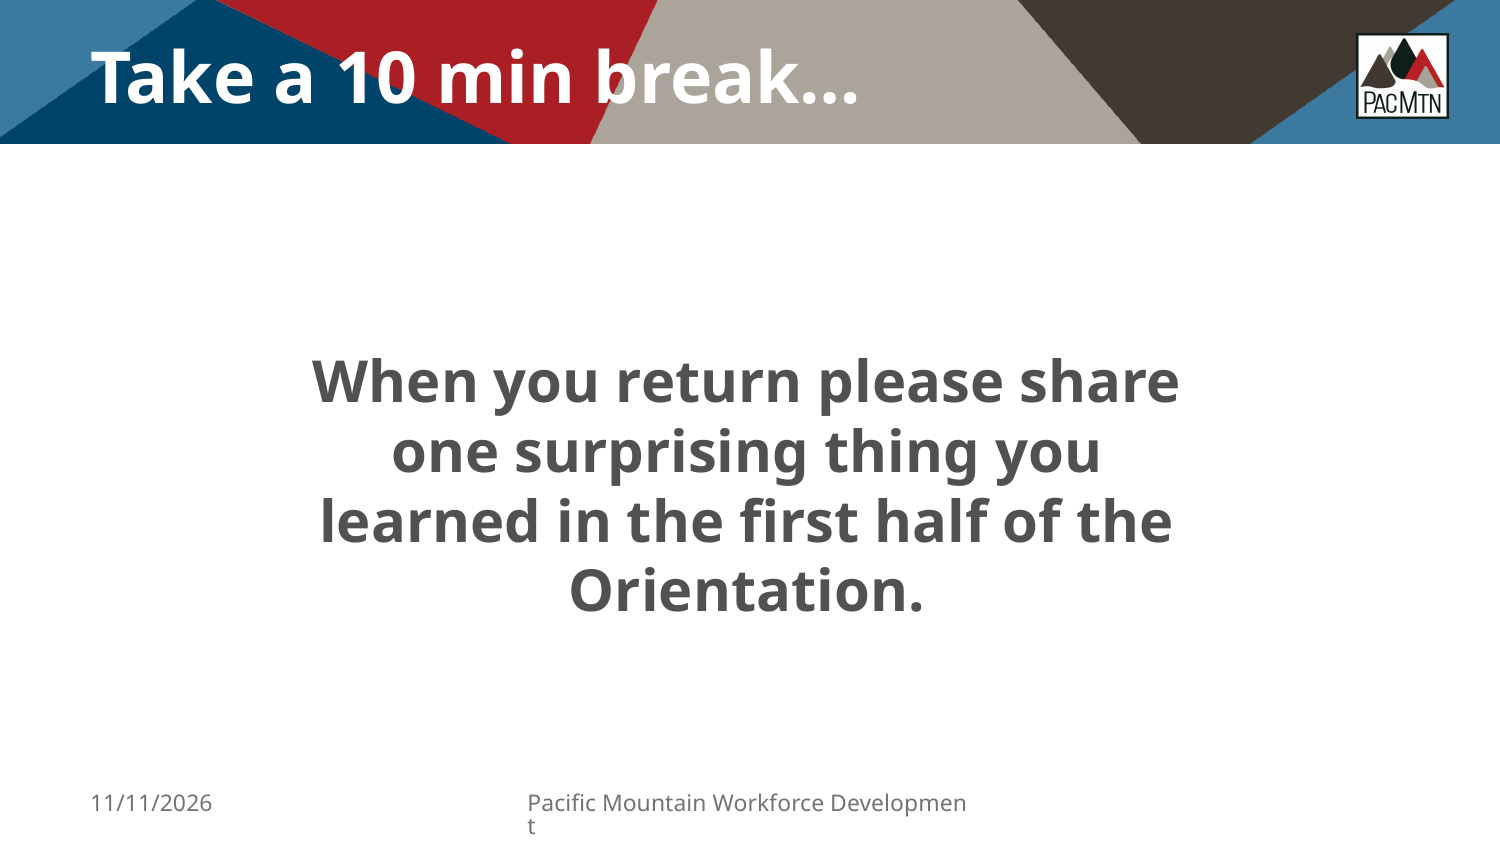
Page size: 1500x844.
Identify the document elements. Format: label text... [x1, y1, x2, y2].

title Take a 10 min break… [75, 24, 1313, 126]
picture [0, 0, 1500, 144]
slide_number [75, 782, 425, 828]
footer Pacific Mountain Workforce Development [512, 782, 988, 828]
list When you return please share one surprising thing you learned in the first half of the Orientation. [278, 256, 1216, 633]
